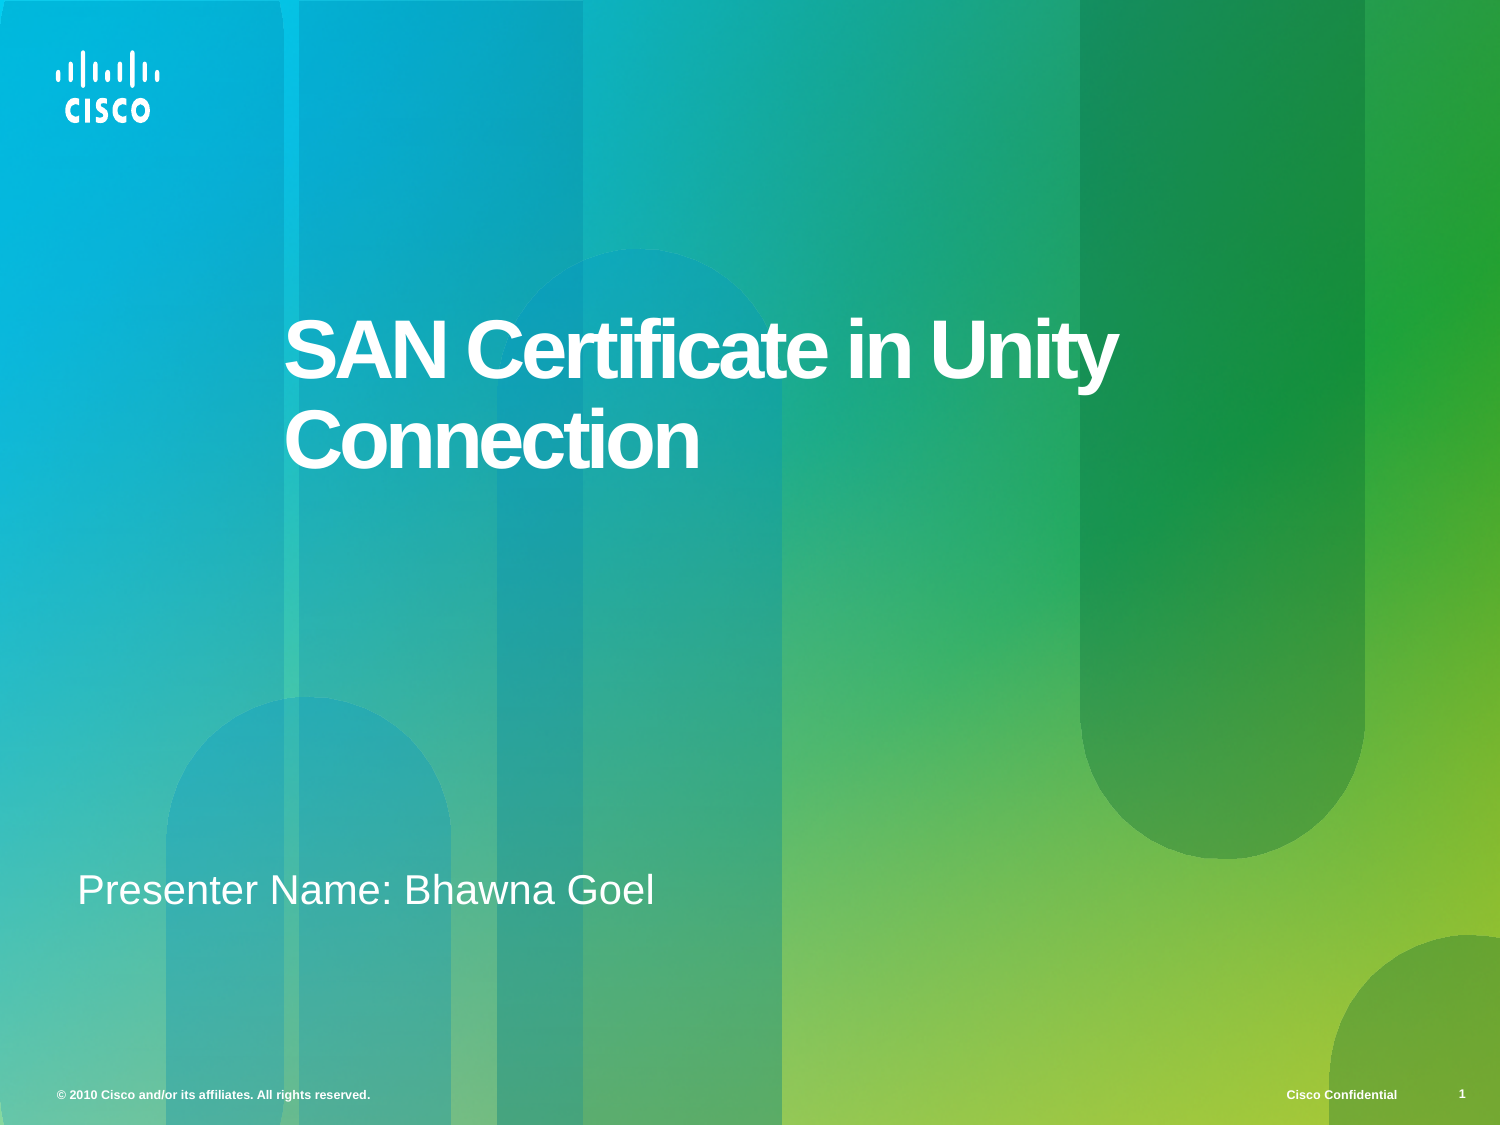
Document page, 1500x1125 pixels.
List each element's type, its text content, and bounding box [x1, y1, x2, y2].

text_box Presenter Name: Bhawna Goel [62, 849, 1400, 975]
picture [0, 0, 1500, 1125]
title SAN Certificate in Unity Connection [270, 174, 1395, 495]
